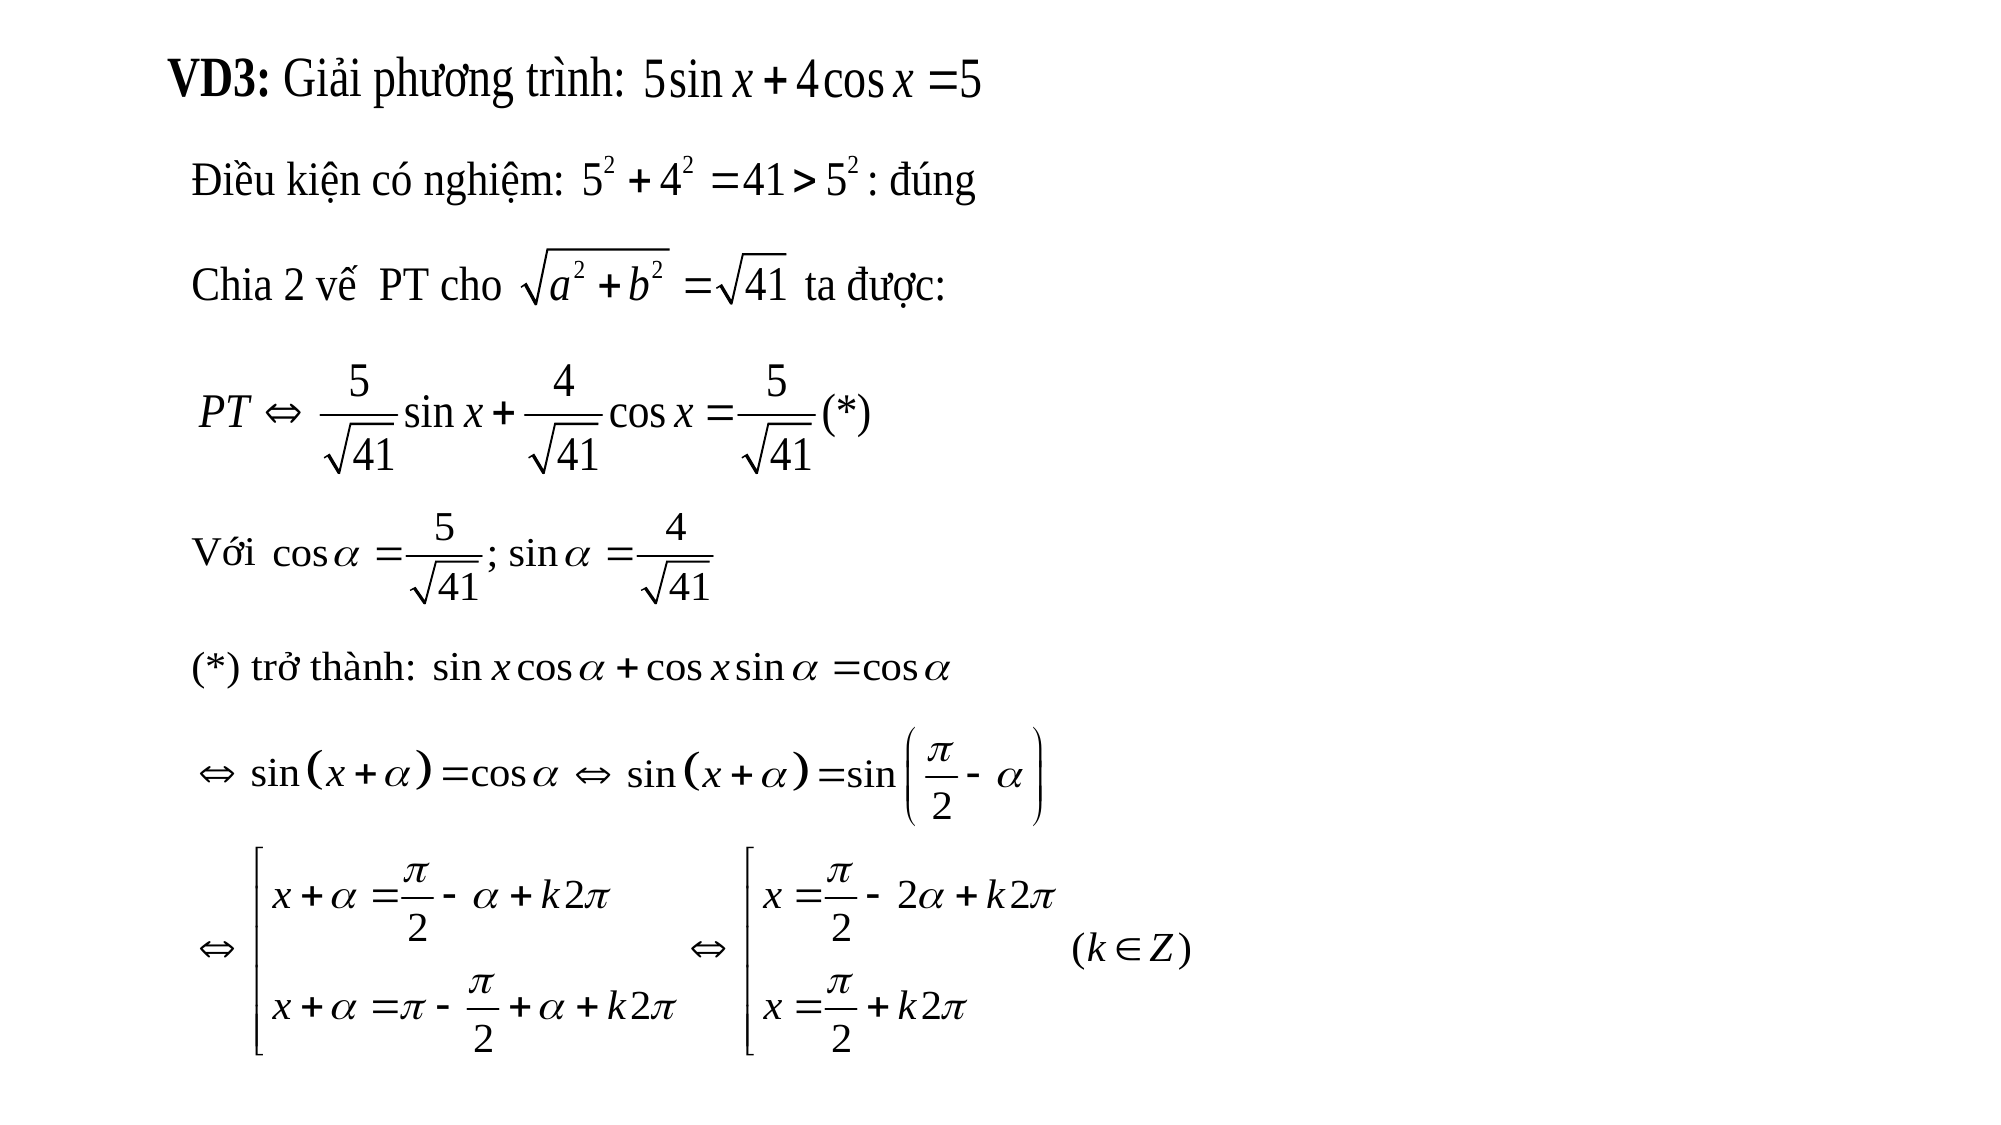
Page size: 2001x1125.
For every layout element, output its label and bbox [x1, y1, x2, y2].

picture [166, 44, 1984, 1094]
